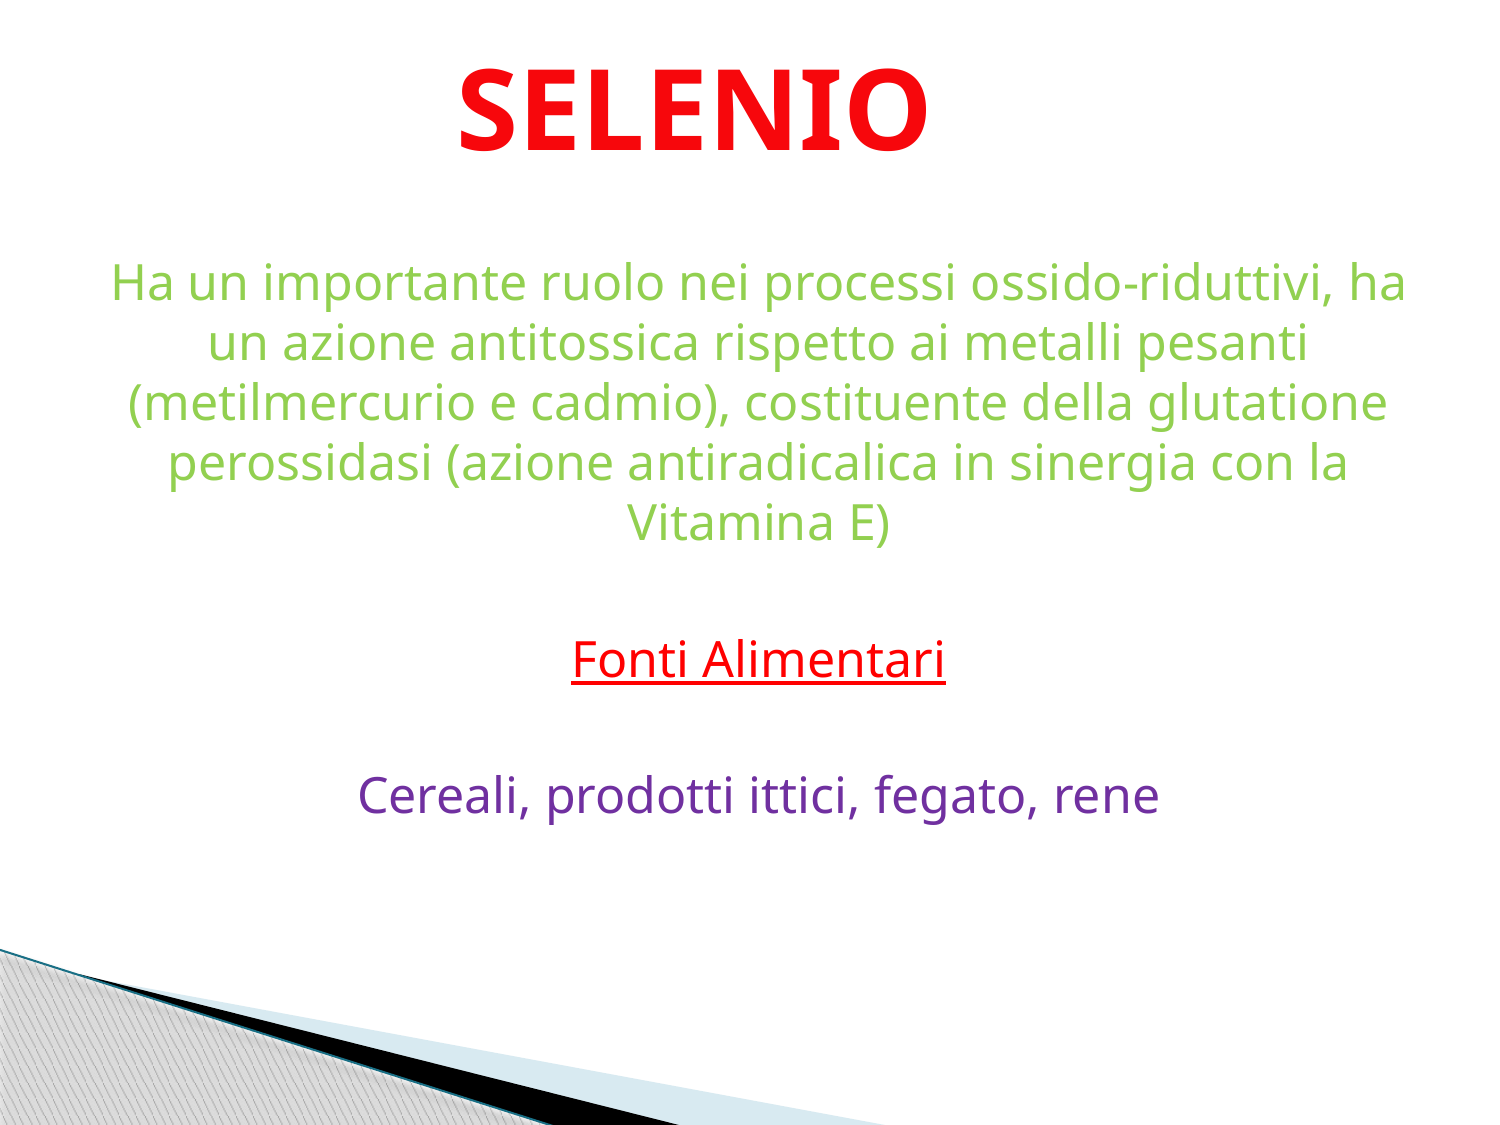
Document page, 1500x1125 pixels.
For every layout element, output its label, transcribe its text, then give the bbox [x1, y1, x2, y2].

text_box SELENIO [441, 30, 949, 181]
list Ha un importante ruolo nei processi ossido-riduttivi, ha un azione antitossica rispetto ai metalli pesanti (metilmercurio e cadmio), costituente della glutatione perossidasi (azione antiradicalica in sinergia con la Vitamina E) Fonti Alimentari Cereali, prodotti ittici, fegato, rene [75, 243, 1425, 986]
